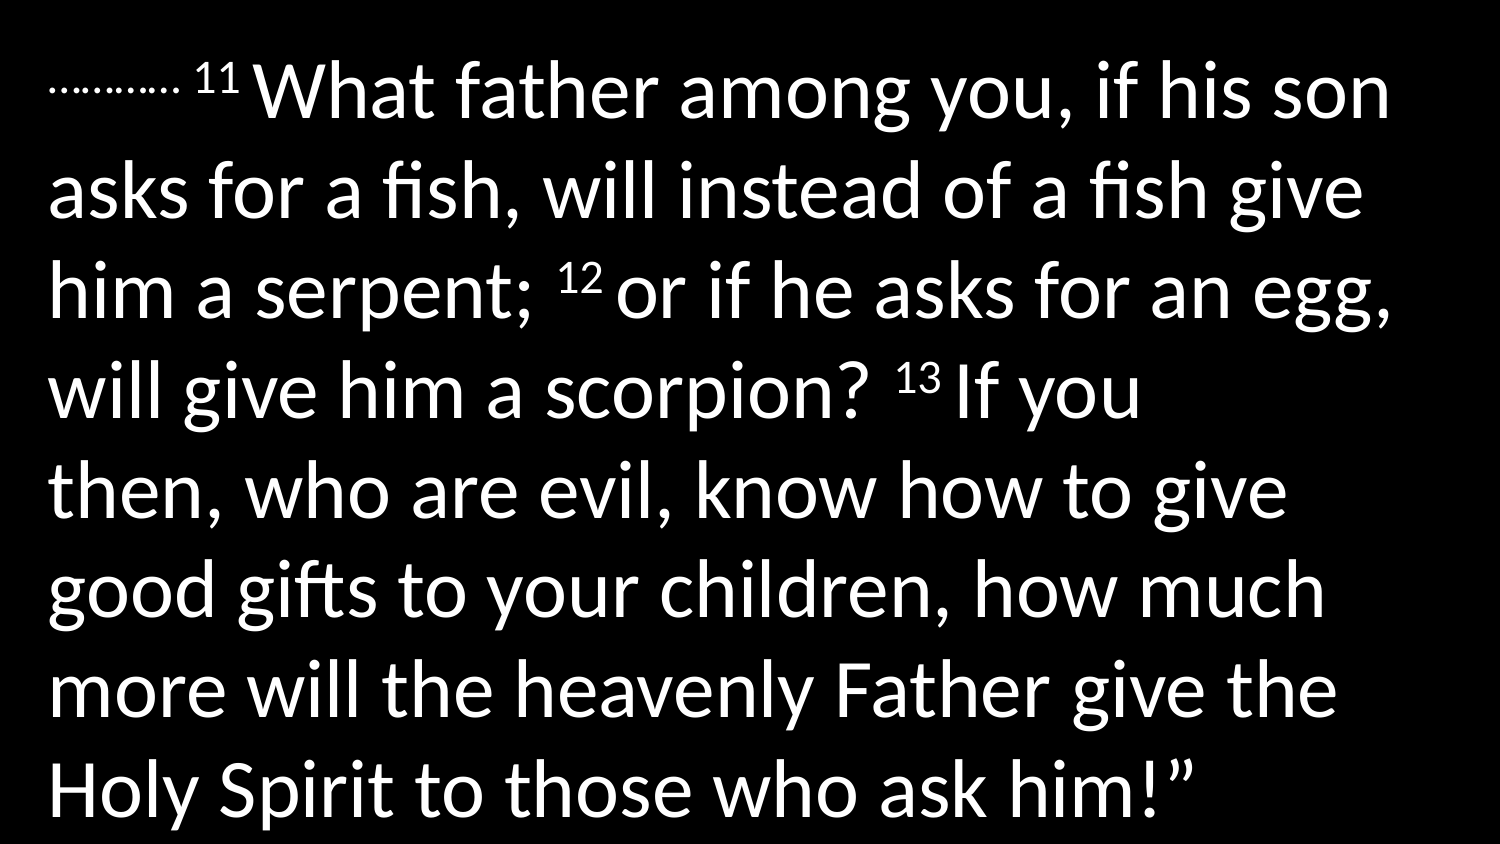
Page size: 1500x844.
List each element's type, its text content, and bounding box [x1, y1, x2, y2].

text_box ………… 11 What father among you, if his son asks for a fish, will instead of a fish give him a serpent; 12 or if he asks for an egg, will give him a scorpion? 13 If you then, who are evil, know how to give good gifts to your children, how much more will the heavenly Father give the Holy Spirit to those who ask him!” [33, 27, 1462, 842]
